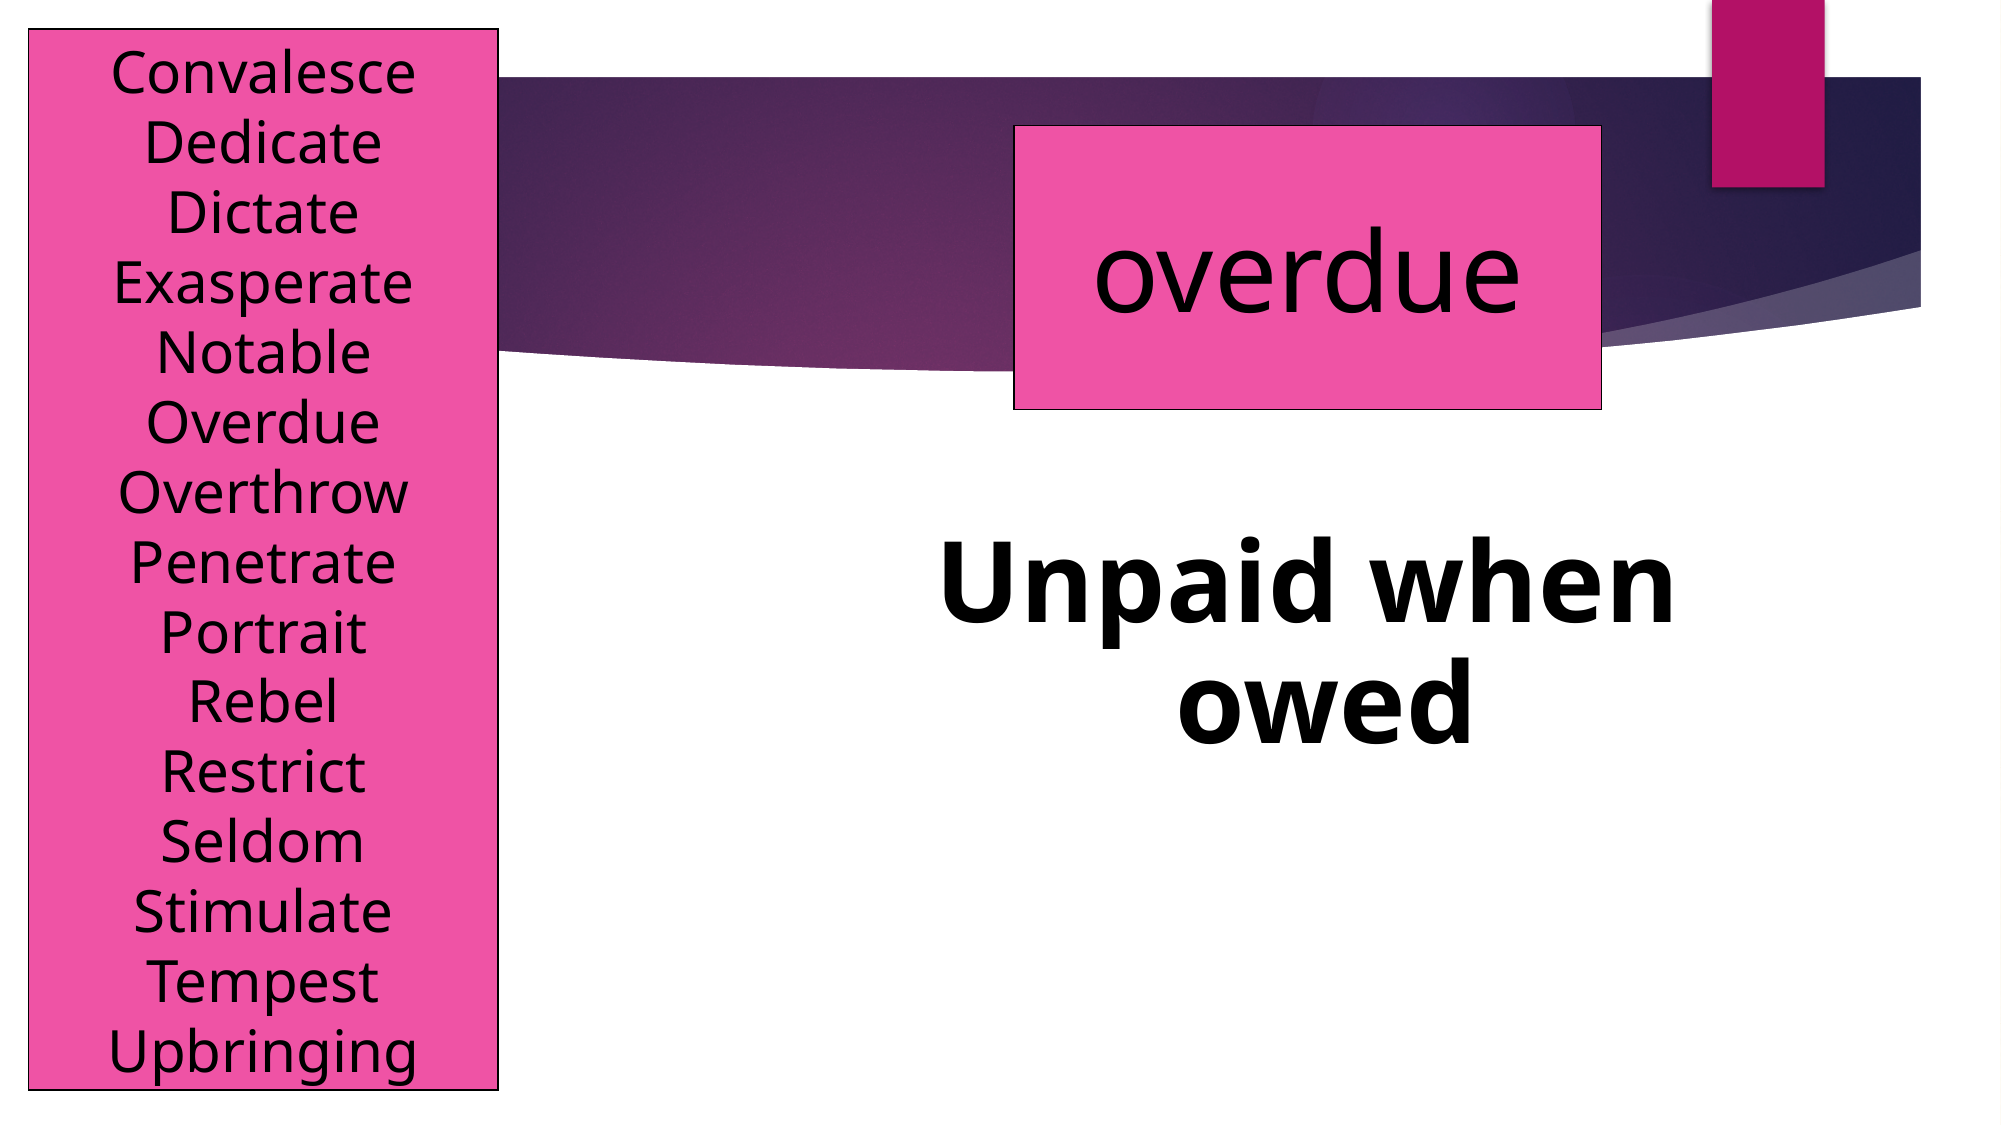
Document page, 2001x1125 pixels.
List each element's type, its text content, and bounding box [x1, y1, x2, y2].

text_box Unpaid when owed [882, 517, 1733, 979]
text_box Convalesce Dedicate Dictate Exasperate Notable Overdue Overthrow Penetrate Portrait Rebel Restrict Seldom Stimulate Tempest Upbringing [28, 29, 499, 1091]
text_box overdue [1013, 125, 1602, 410]
